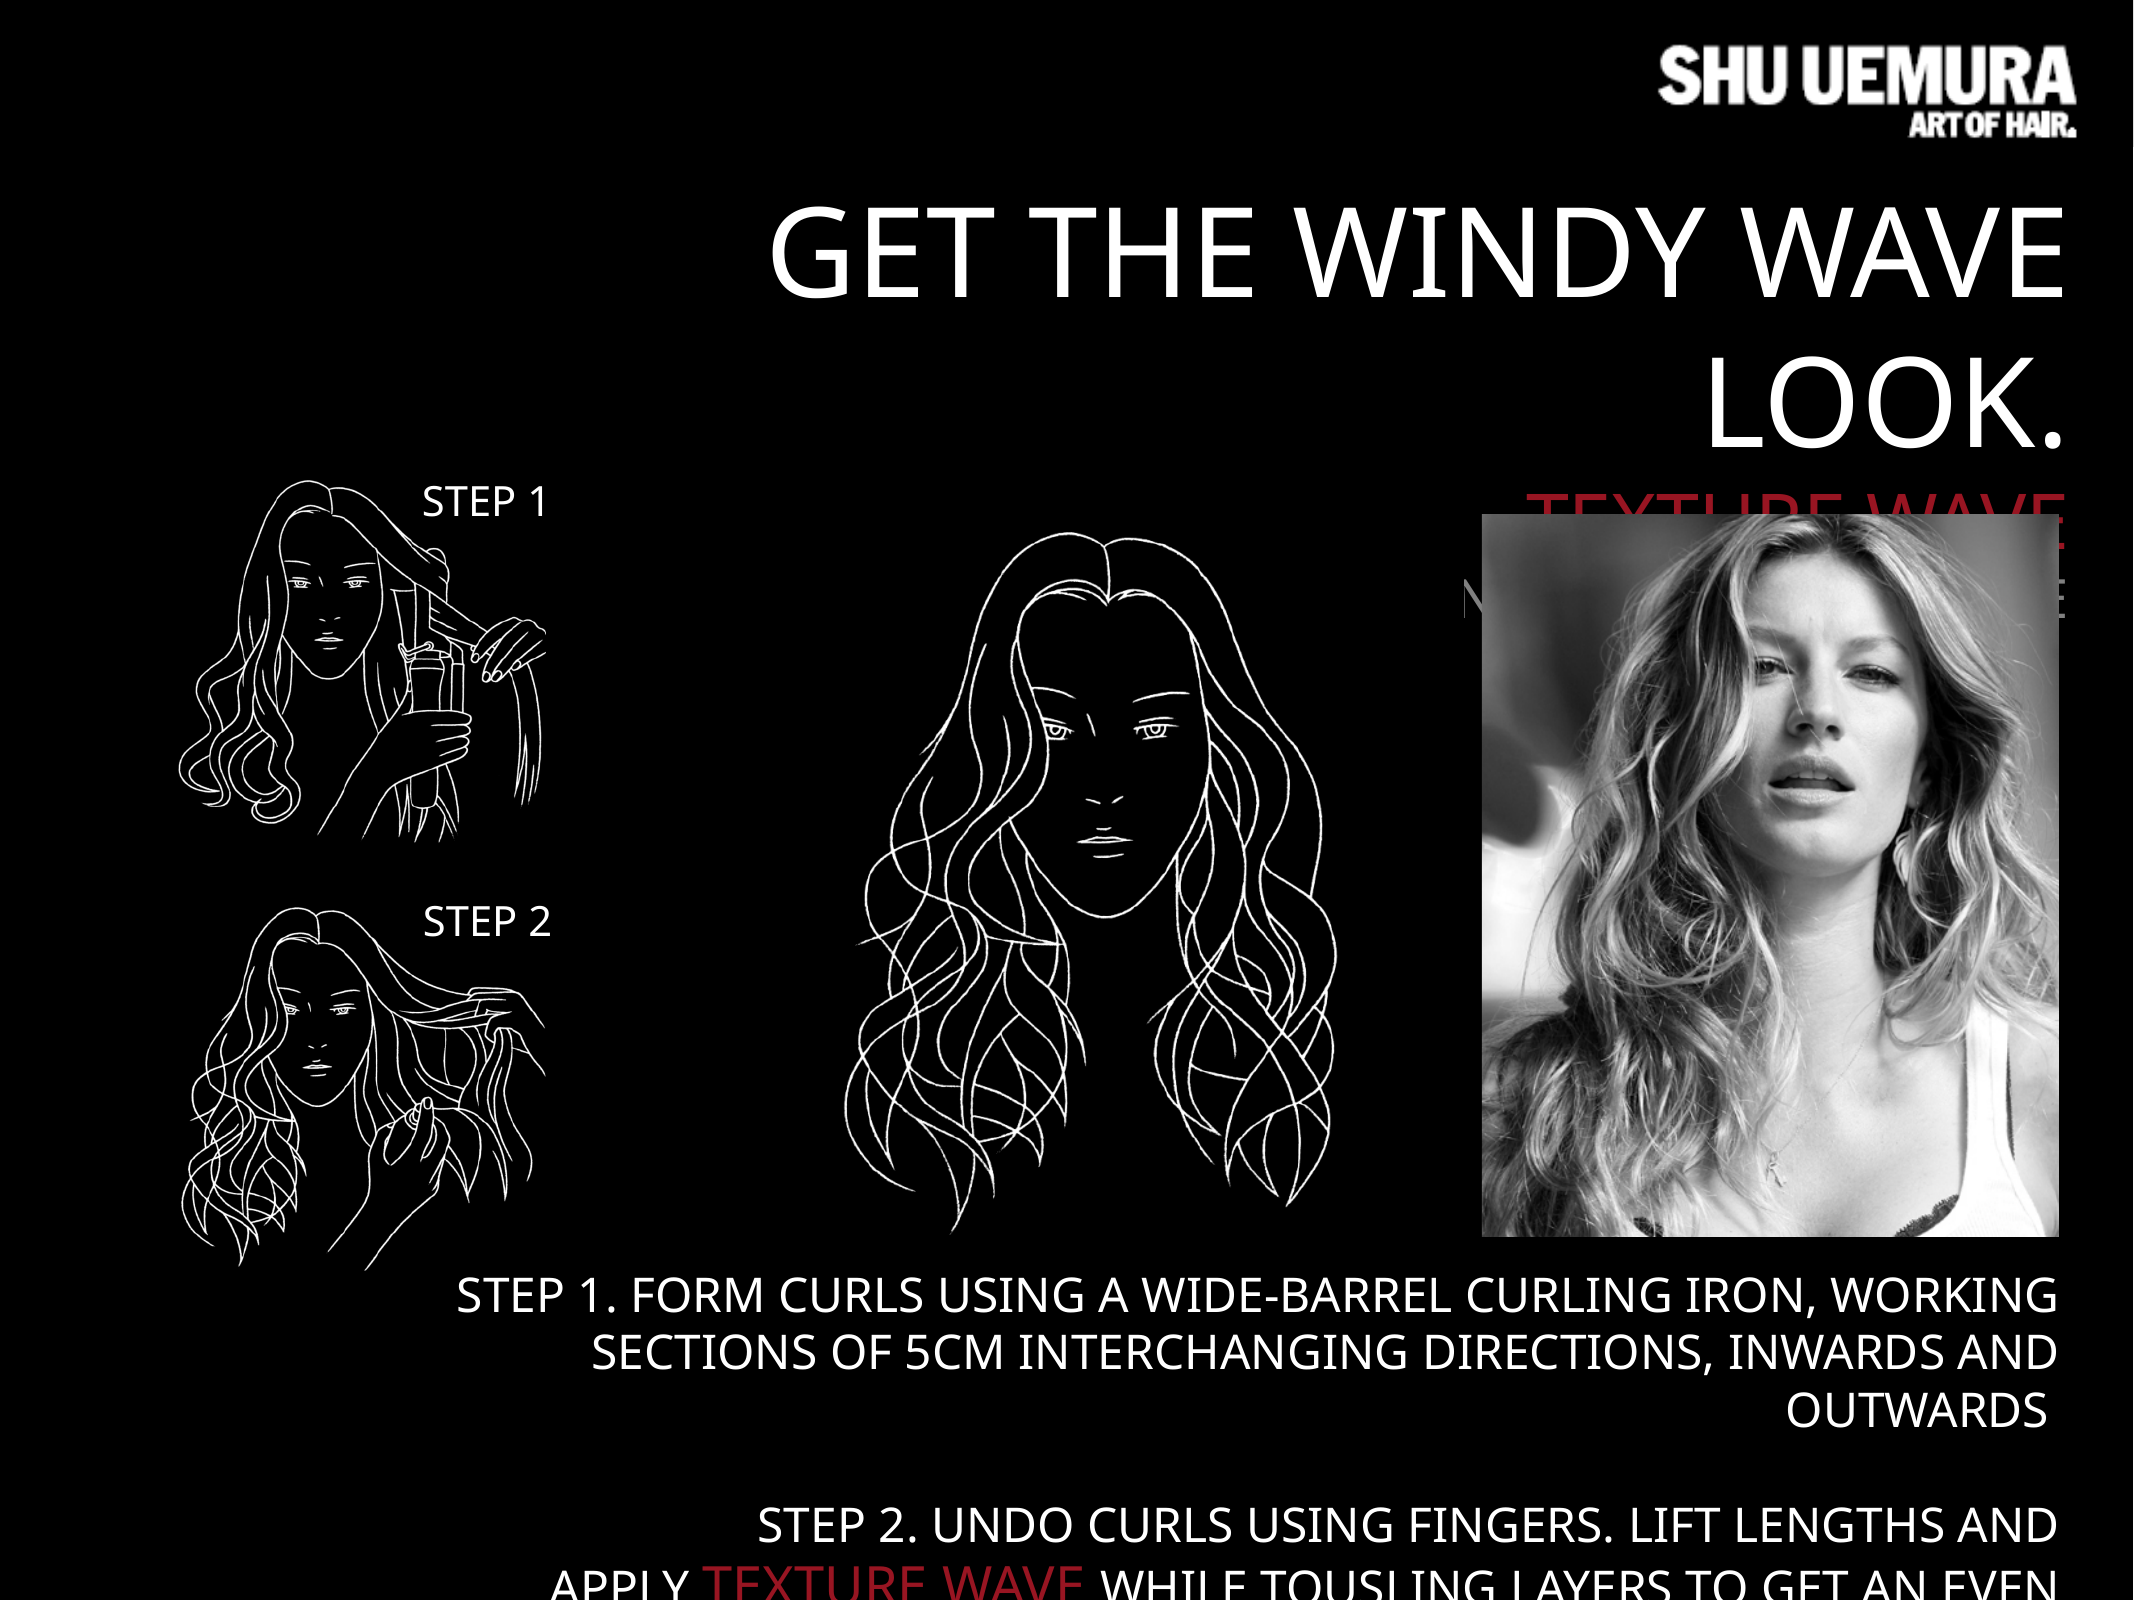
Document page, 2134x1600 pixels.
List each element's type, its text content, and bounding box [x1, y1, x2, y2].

picture [175, 900, 546, 1271]
text_box GET The windy wave LOOK. TEXTURE WAVE DRY WORKABLE SPRAY. LONG LASTING MOVEABLE HOLD [663, 161, 2092, 431]
text_box STEP 1. FORM CURLS USING A WIDE-BARREL CURLING IRON, WORKING SECTIONS OF 5CM INTERCHANGING DIRECTIONS, INWARDS AND OUTWARDS STEP 2. UNDO CURLS USING FINGERS. LIFT LENGTHS AND APPLY TEXTURE WAVE WHILE TOUSLING LAYERS TO GET AN EvEN TEXTURIZATION [327, 1253, 2084, 1600]
picture [1481, 514, 2060, 1237]
picture [737, 511, 1464, 1237]
text_box Step 2 [401, 883, 574, 956]
picture [175, 473, 546, 844]
text_box Step 1 [400, 463, 573, 536]
picture [0, 0, 2134, 147]
